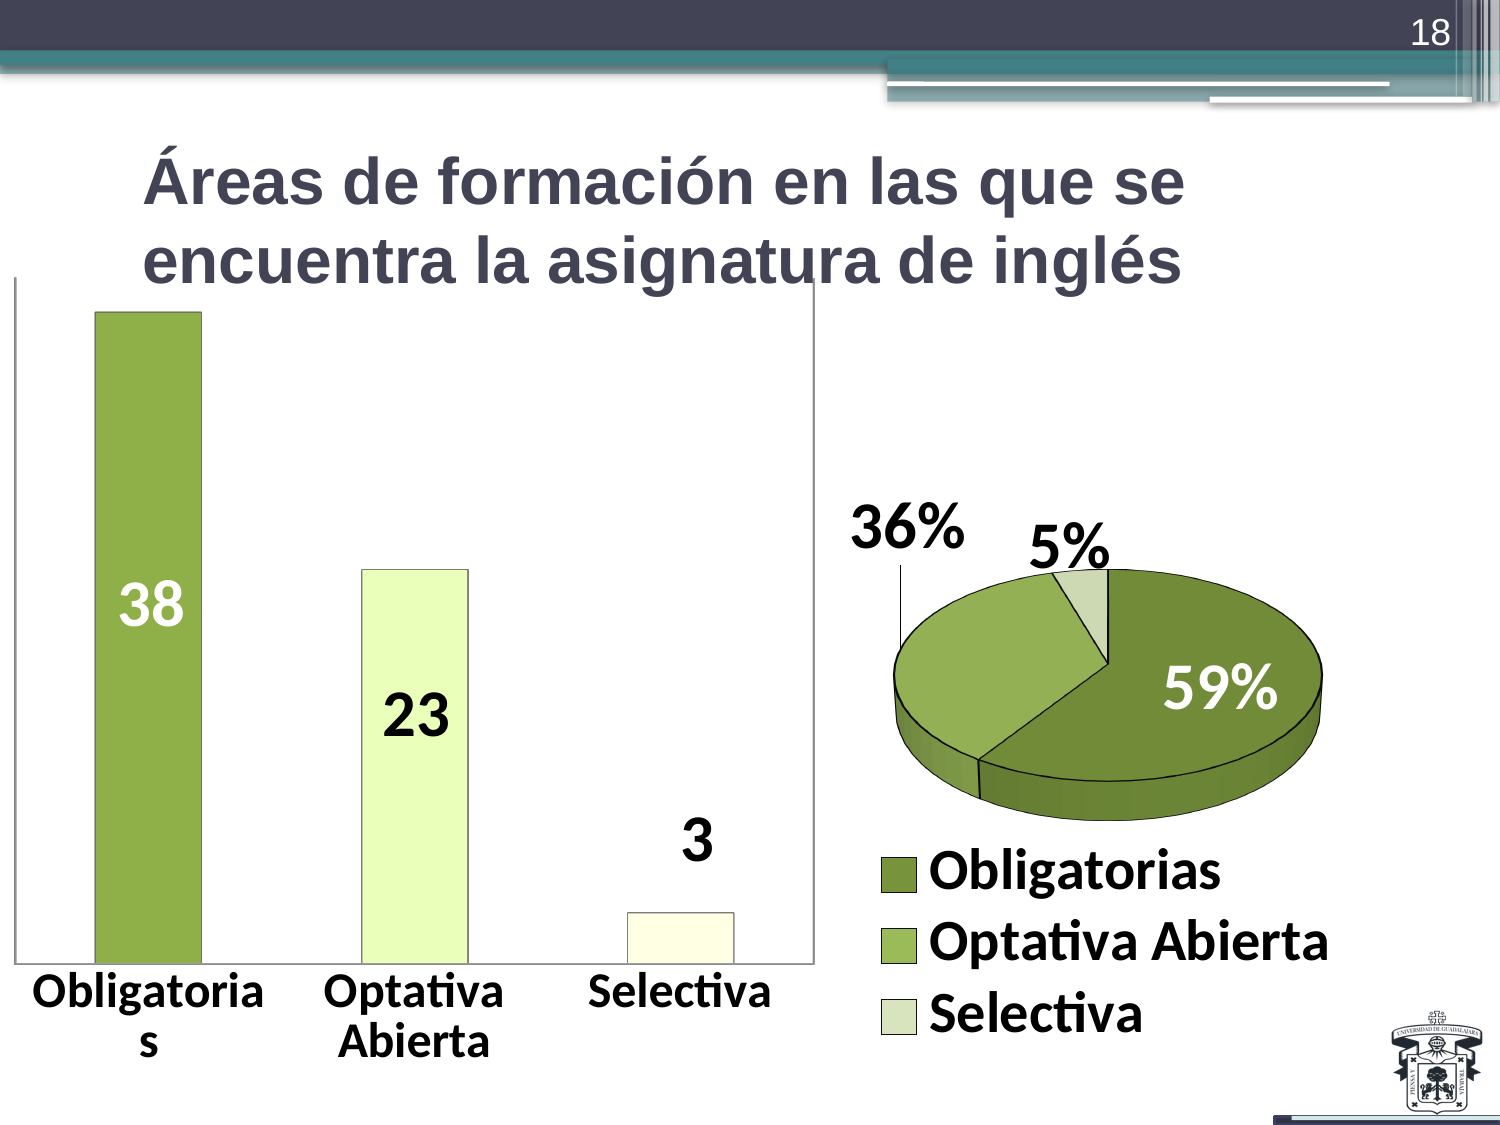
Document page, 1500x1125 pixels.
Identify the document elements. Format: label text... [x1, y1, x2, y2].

picture [1387, 1081, 1487, 1115]
title Áreas de formación en las que se encuentra la asignatura de inglés [127, 130, 1382, 306]
slide_number 18 [1341, 0, 1466, 61]
chart [0, 256, 1494, 1091]
